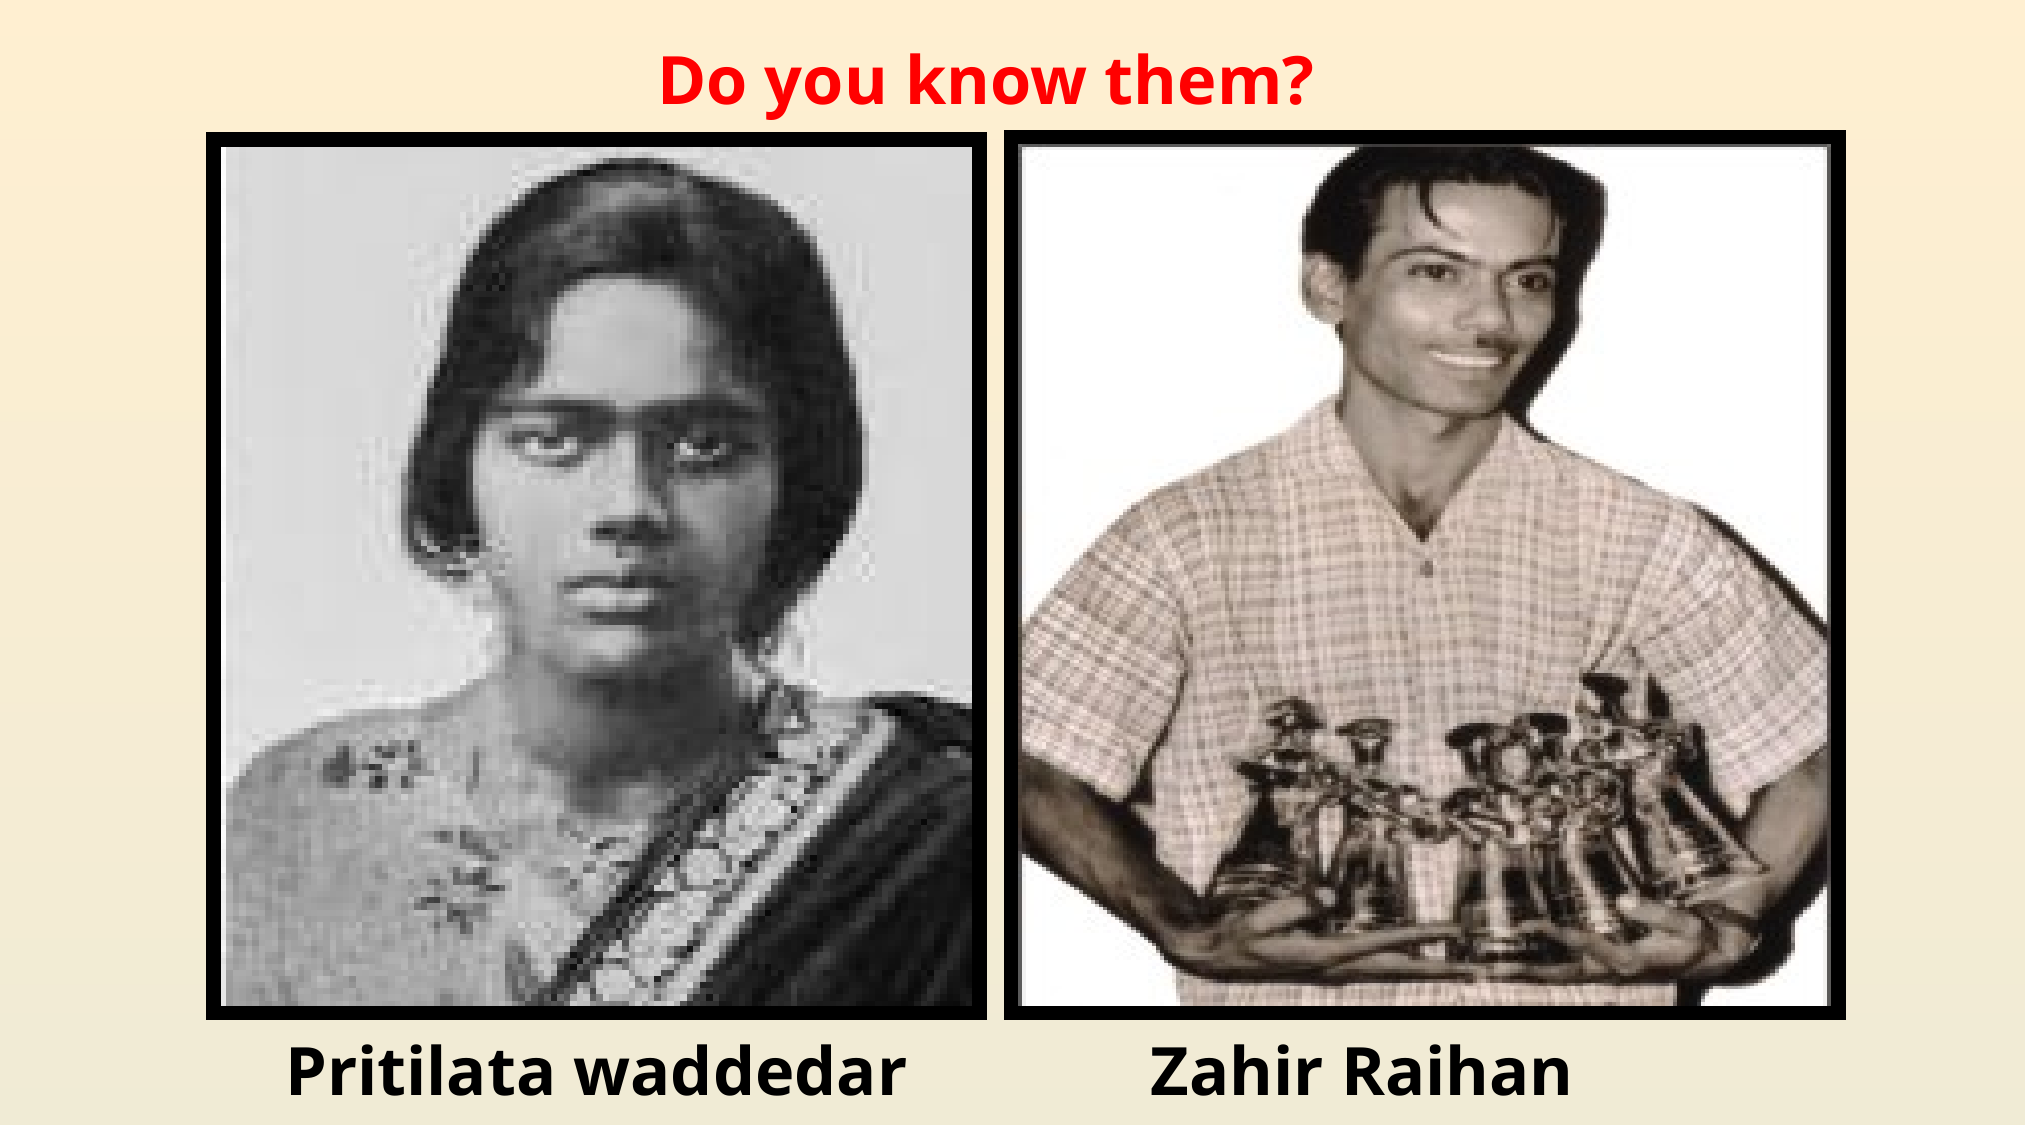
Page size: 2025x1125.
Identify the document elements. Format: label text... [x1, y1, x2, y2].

picture [1018, 144, 1831, 1006]
text_box Pritilata waddedar [220, 1021, 973, 1116]
text_box Zahir Raihan [1018, 1021, 1707, 1116]
text_box Do you know them? [220, 30, 1751, 126]
picture [220, 146, 973, 1006]
